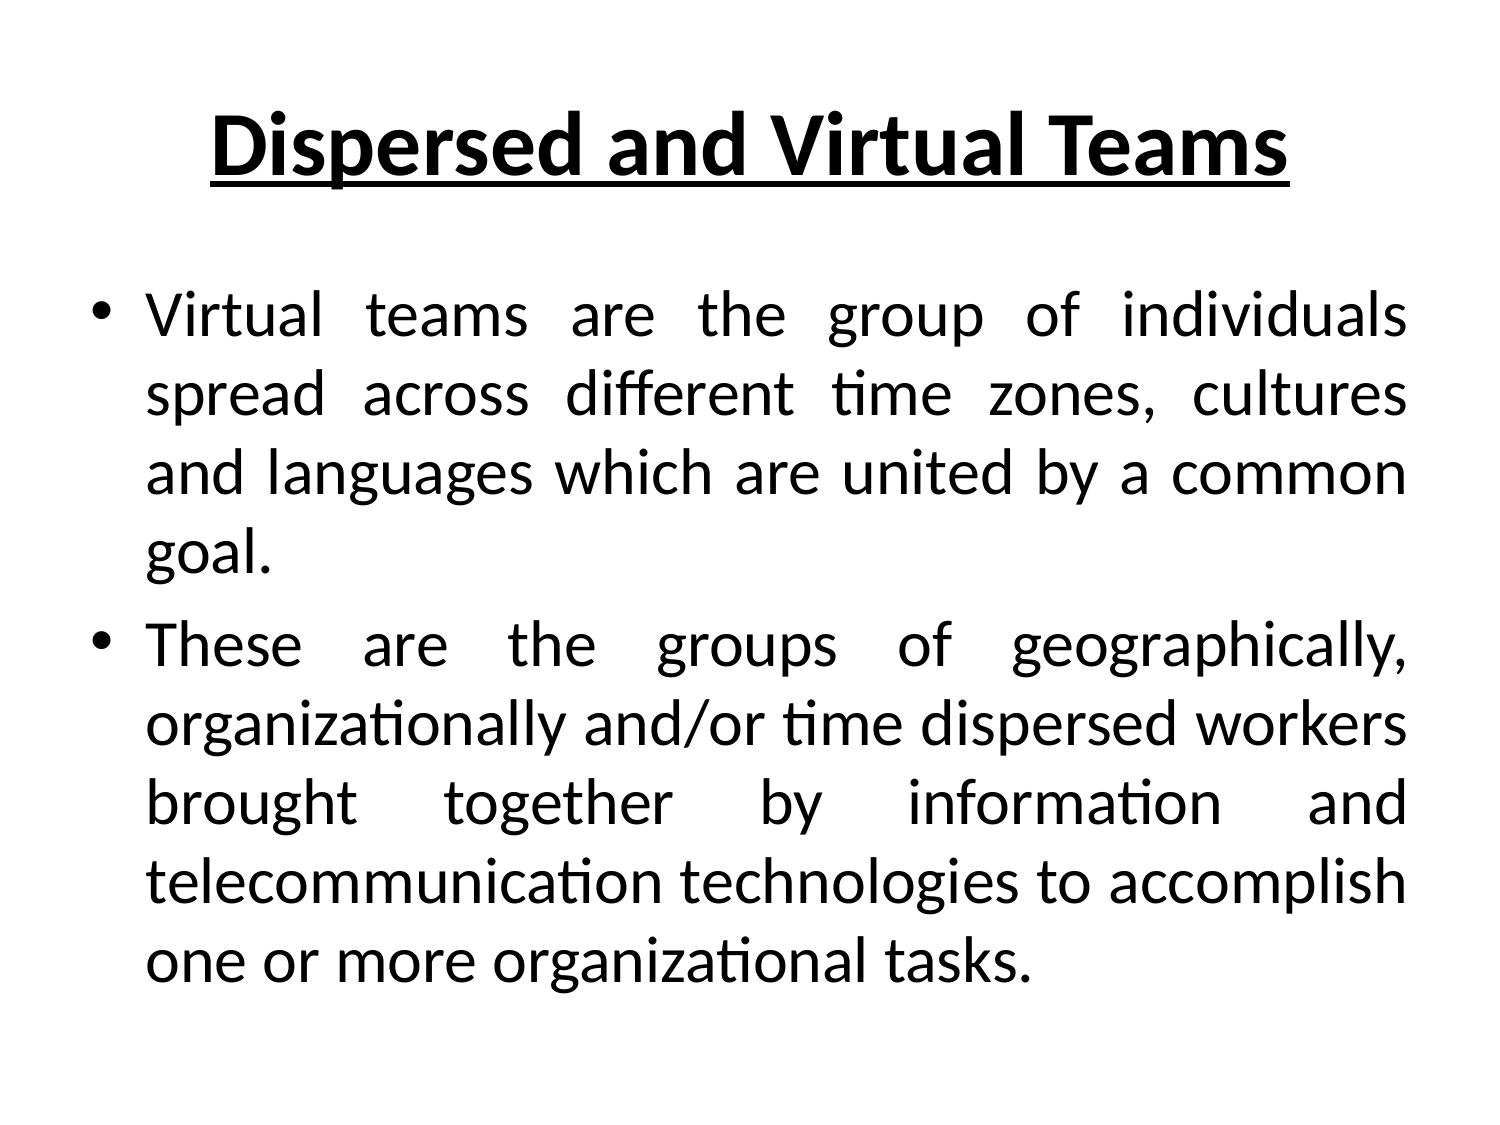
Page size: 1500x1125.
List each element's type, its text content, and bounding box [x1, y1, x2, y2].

list Virtual teams are the group of individuals spread across different time zones, cultures and languages which are united by a common goal. These are the groups of geographically, organizationally and/or time dispersed workers brought together by information and telecommunication technologies to accomplish one or more organizational tasks. [75, 262, 1425, 1005]
title Dispersed and Virtual Teams [75, 45, 1425, 233]
